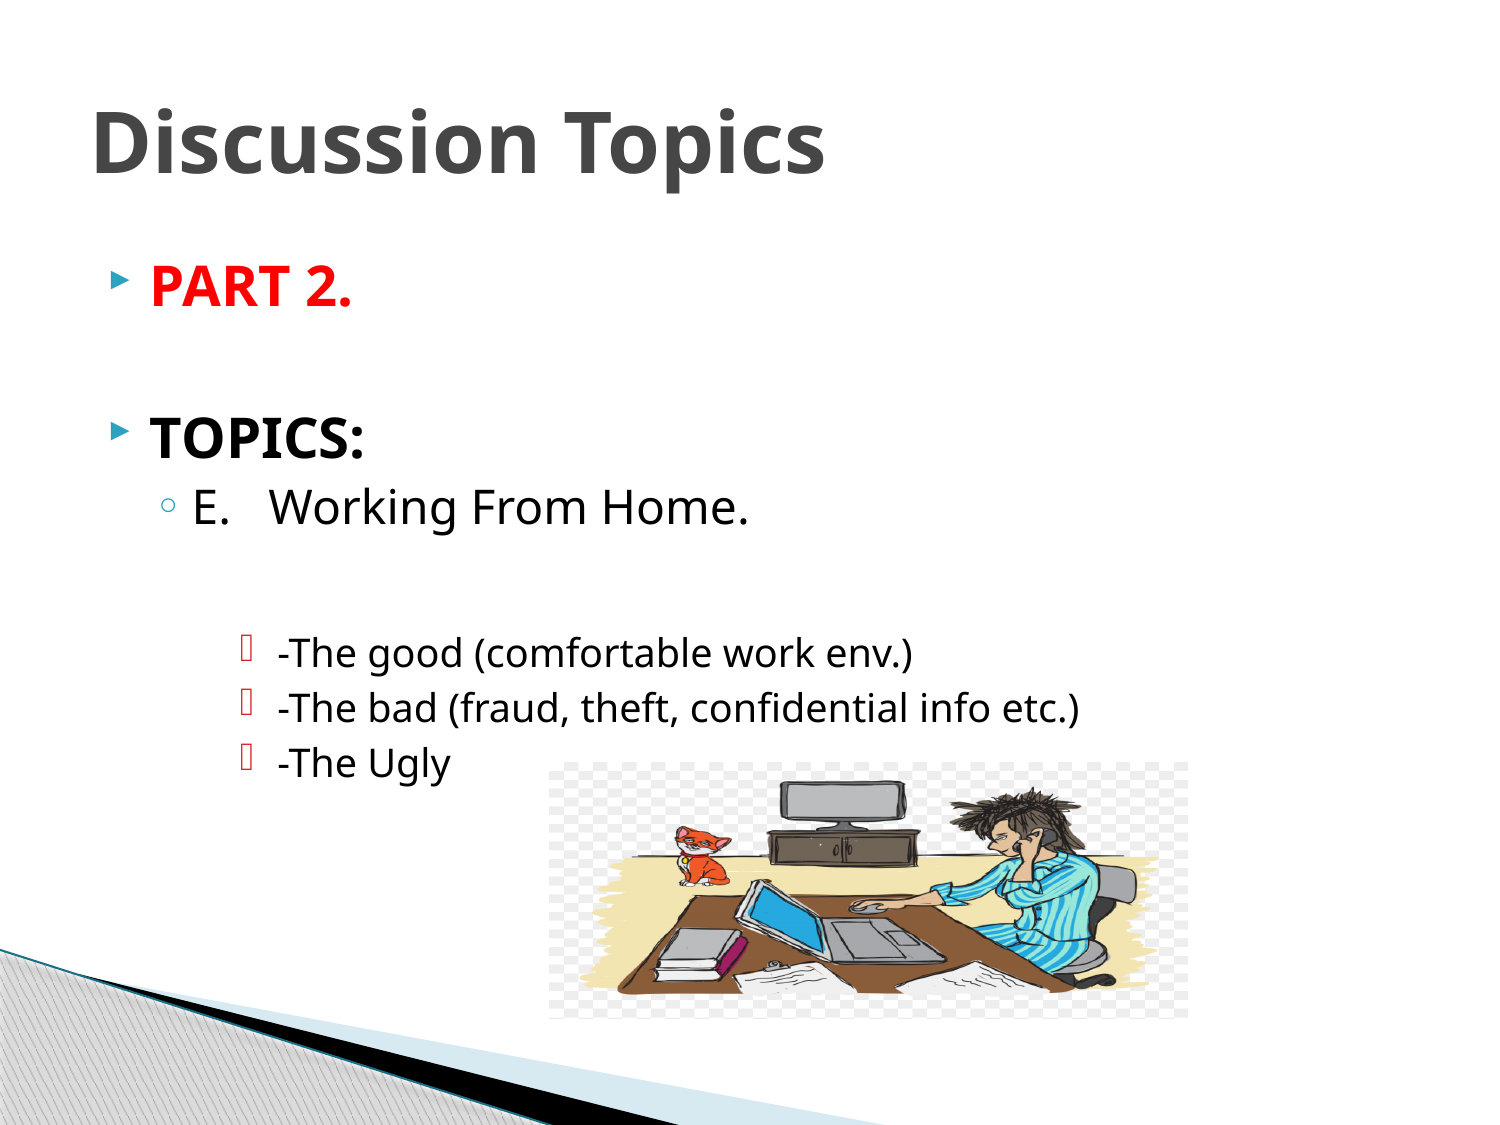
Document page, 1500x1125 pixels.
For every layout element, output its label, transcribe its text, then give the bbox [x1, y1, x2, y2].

list PART 2. TOPICS: E. Working From Home. -The good (comfortable work env.) -The bad (fraud, theft, confidential info etc.) -The Ugly [75, 243, 1425, 986]
picture [549, 762, 1188, 1019]
title Discussion Topics [75, 45, 1425, 233]
